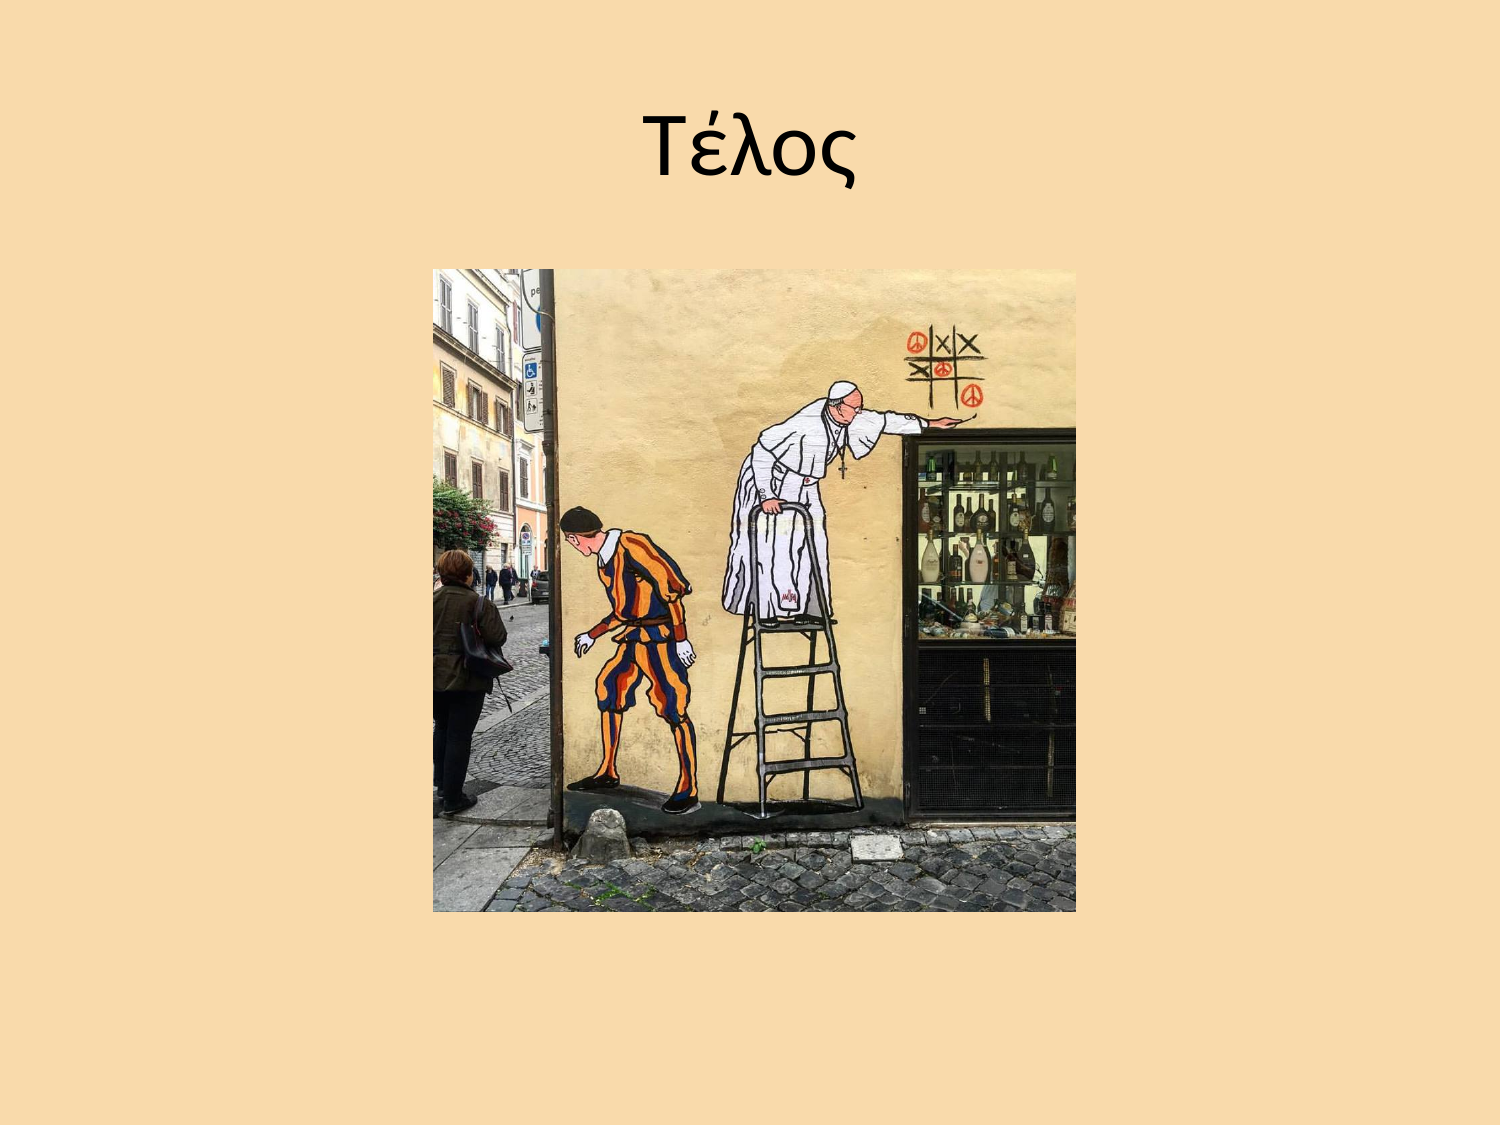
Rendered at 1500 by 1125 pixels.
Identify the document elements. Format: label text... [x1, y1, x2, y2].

title Τέλος [75, 45, 1425, 233]
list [433, 269, 1076, 912]
